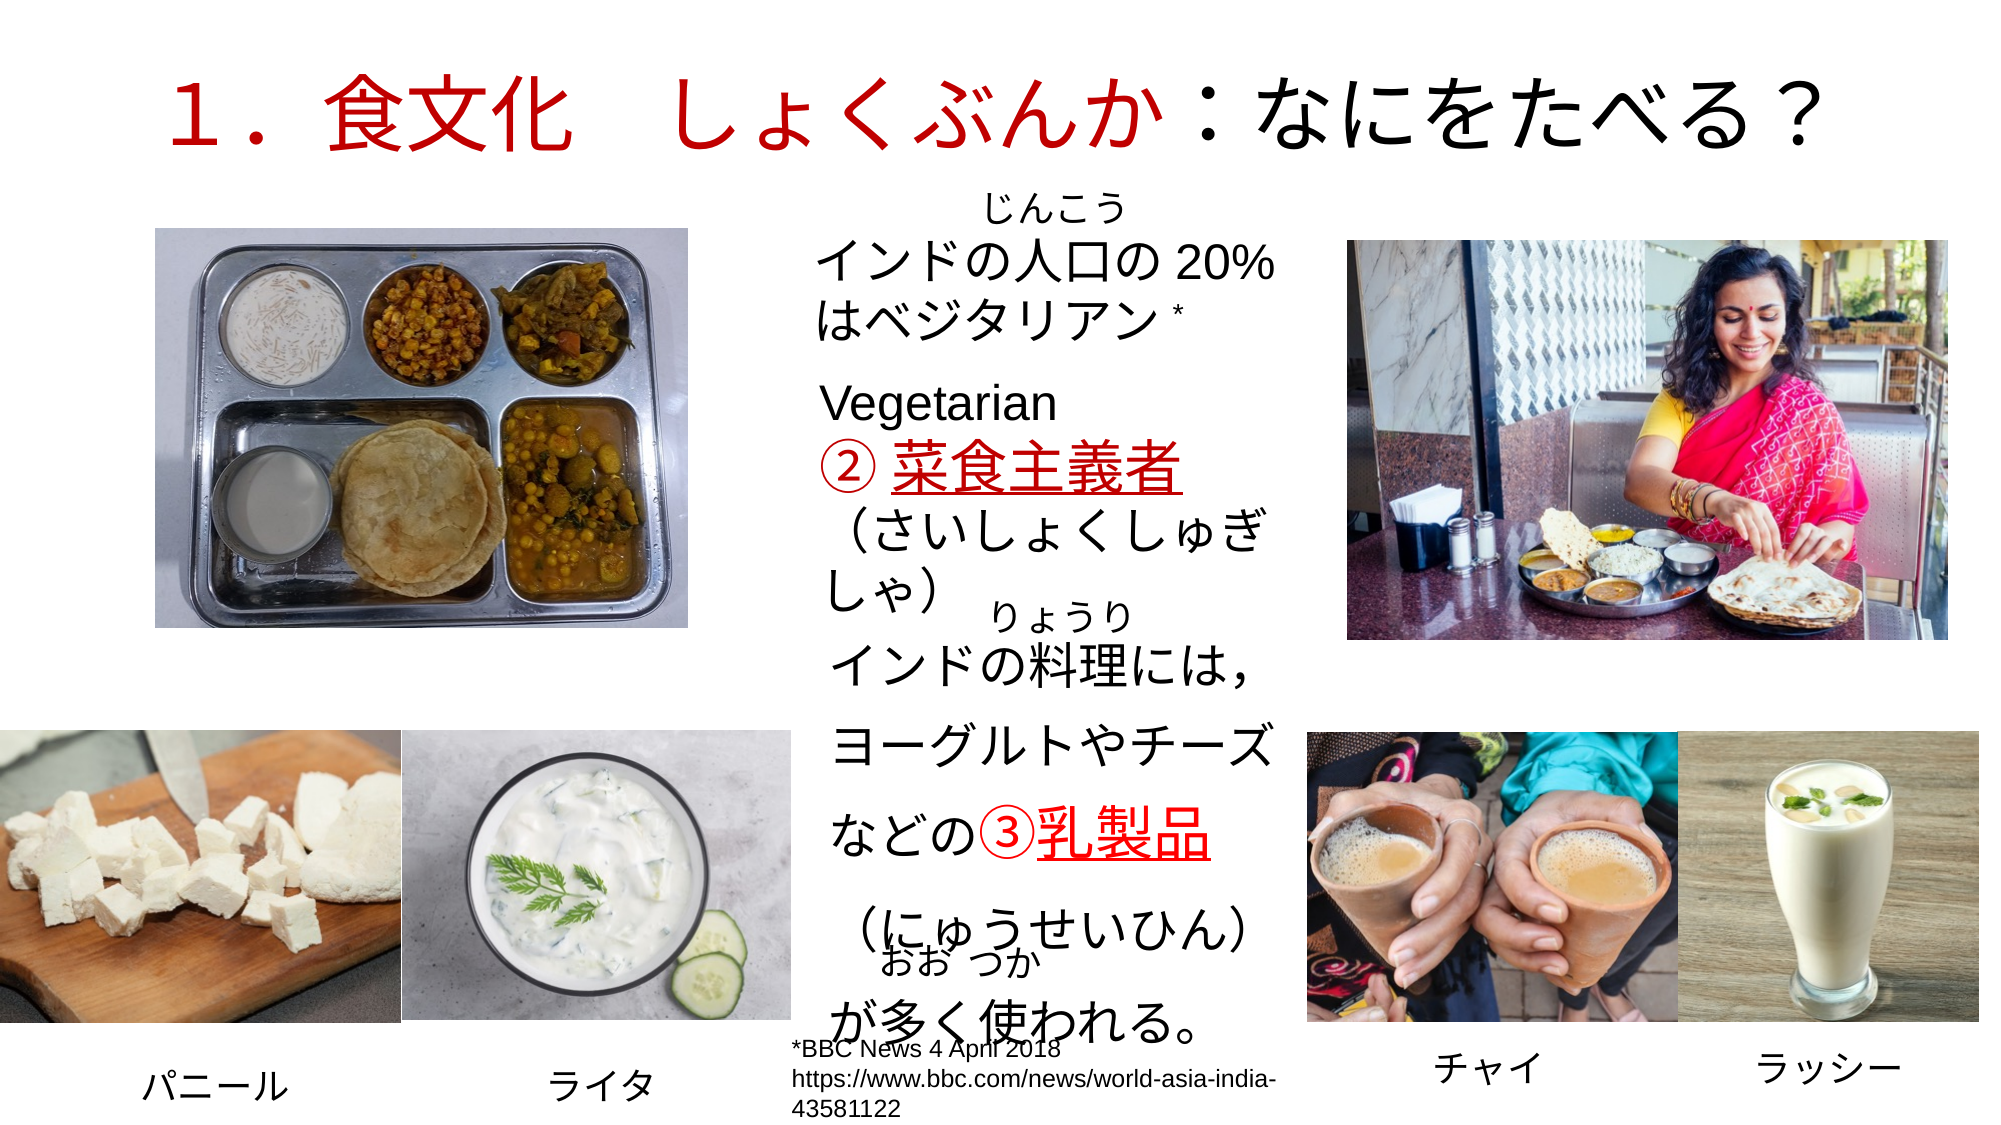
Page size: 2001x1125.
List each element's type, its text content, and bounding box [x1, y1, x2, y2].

text_box *BBC News 4 April 2018 https://www.bbc.com/news/world-asia-india-43581122 [776, 1034, 1322, 1125]
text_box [0, 730, 1979, 1023]
title １．食文化 しょくぶんか：なにをたべる？ [137, 59, 1863, 278]
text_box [813, 586, 1312, 730]
text_box パニール [64, 1055, 366, 1116]
picture [1347, 239, 1948, 640]
text_box ライタ [450, 1055, 752, 1116]
text_box チャイ [1343, 1037, 1634, 1098]
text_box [798, 177, 1352, 570]
picture [154, 227, 688, 628]
text_box ラッシー [1683, 1037, 1974, 1098]
